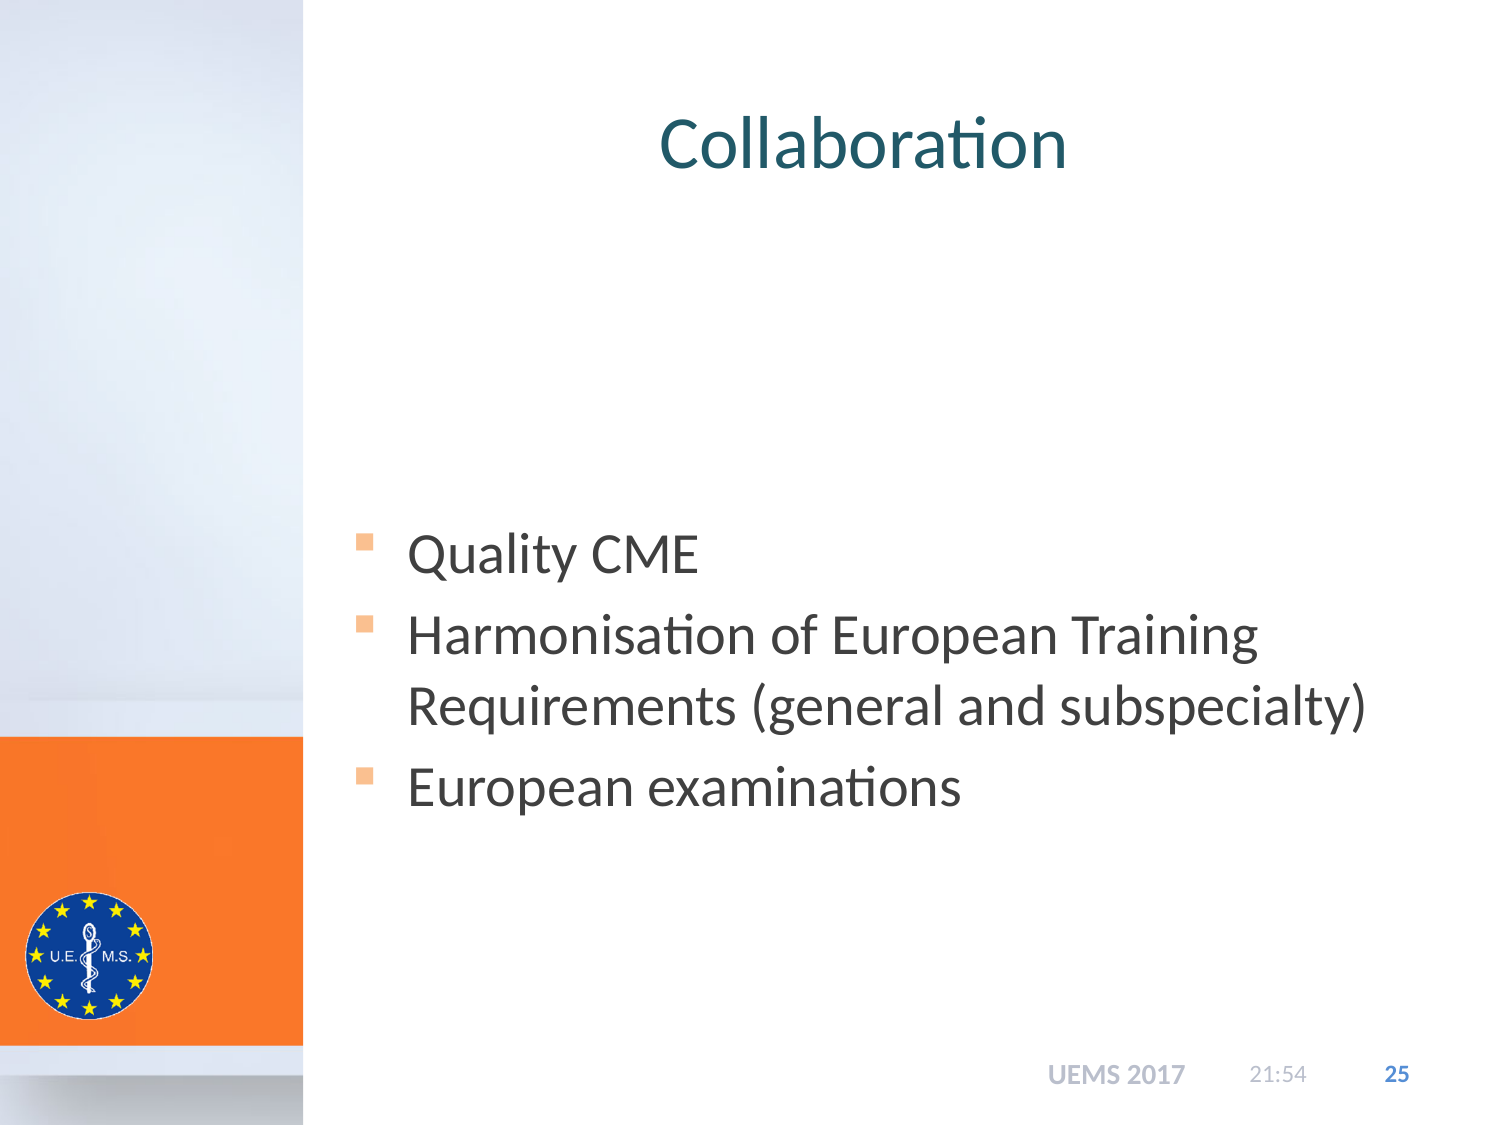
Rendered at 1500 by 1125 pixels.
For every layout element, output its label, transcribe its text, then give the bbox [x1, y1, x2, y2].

picture [0, 0, 304, 1125]
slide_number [1234, 1042, 1340, 1103]
list Quality CME Harmonisation of European Training Requirements (general and subspecialty) European examinations [336, 262, 1426, 1006]
title Collaboration [302, 44, 1426, 233]
slide_number 25 [1340, 1042, 1425, 1103]
footer UEMS 2017 [1021, 1042, 1212, 1103]
